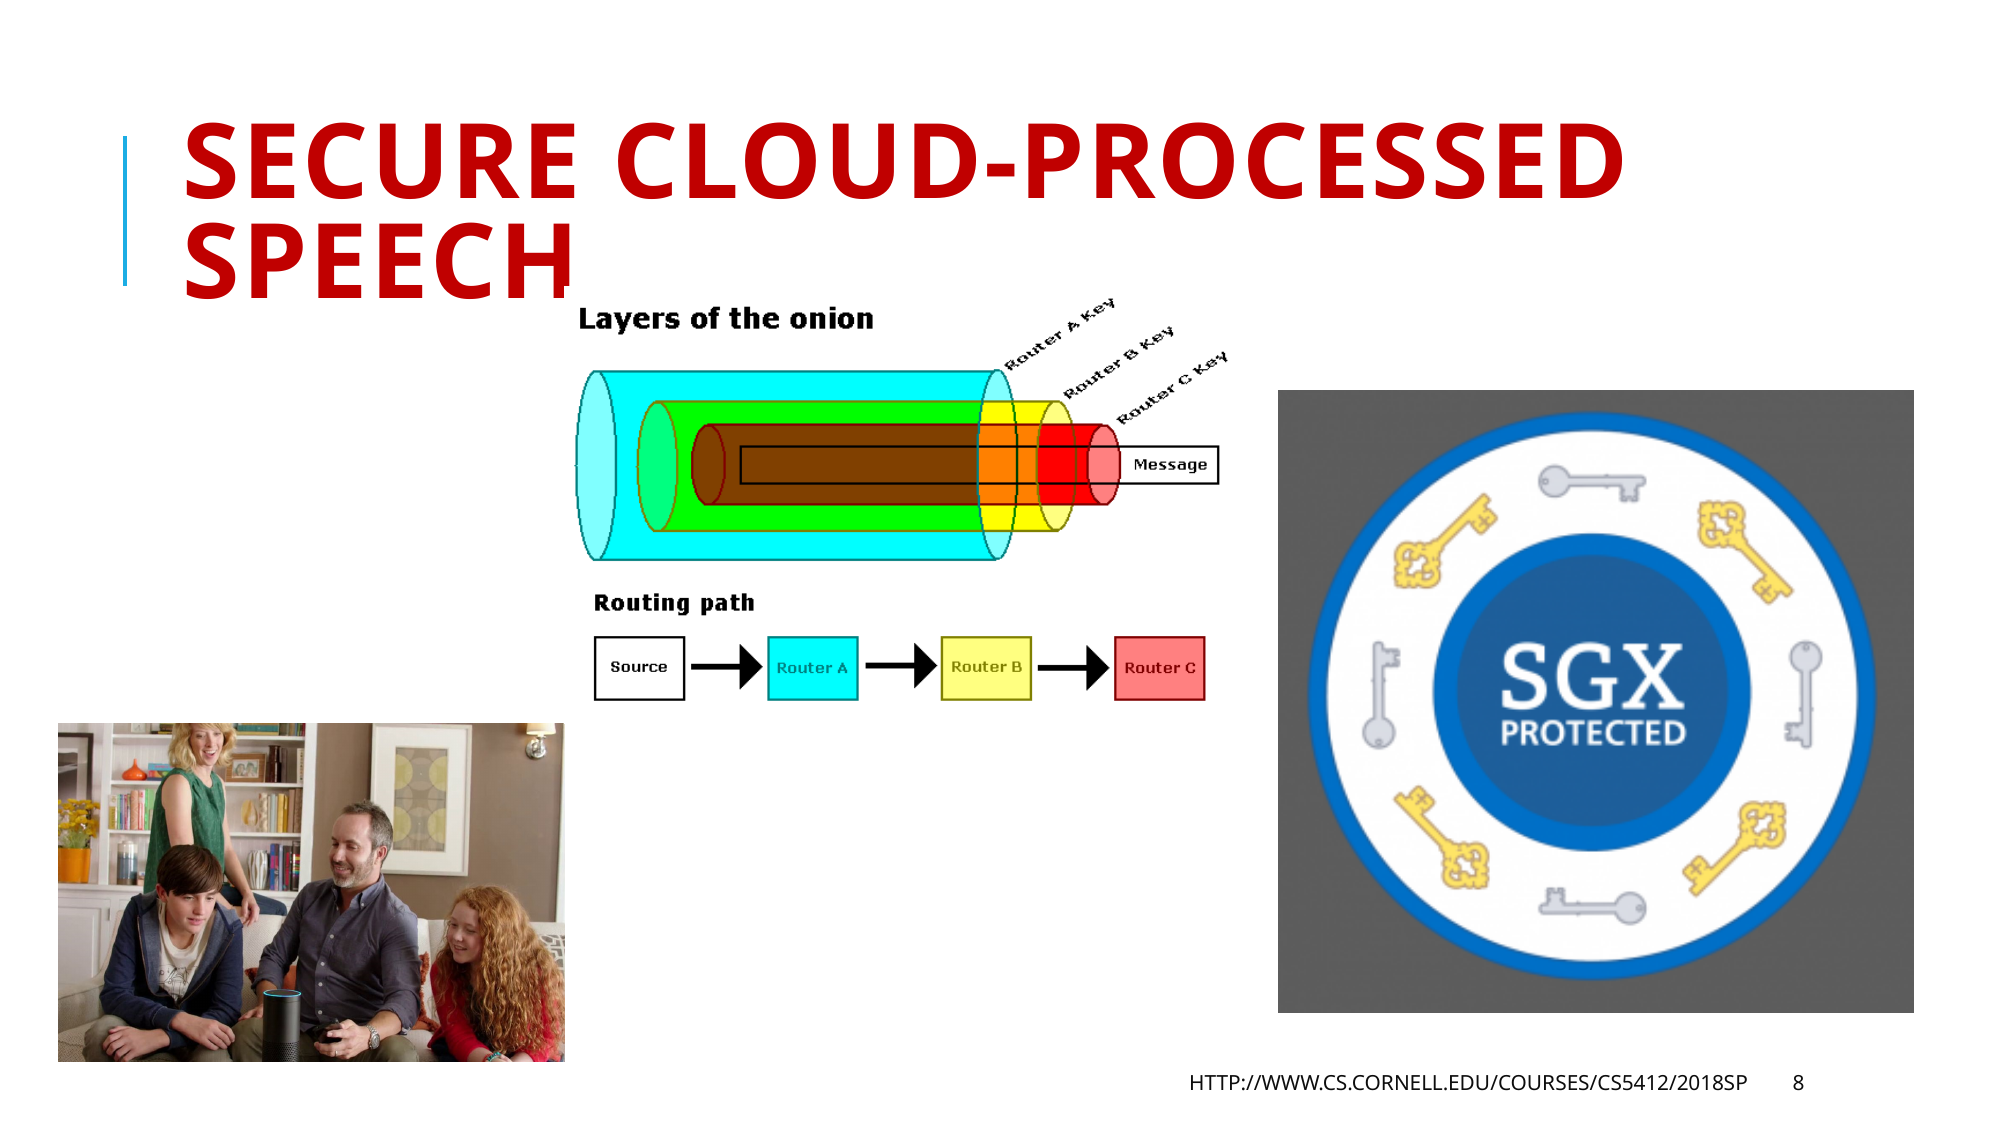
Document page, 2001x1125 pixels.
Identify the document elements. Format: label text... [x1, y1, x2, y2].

picture [57, 286, 1246, 1062]
footer http://www.cs.cornell.edu/courses/cs5412/2018sp [794, 1061, 1763, 1107]
slide_number 8 [1777, 1061, 1938, 1107]
picture [1278, 390, 1914, 1013]
title Secure cloud-processed speech [168, 96, 1763, 342]
